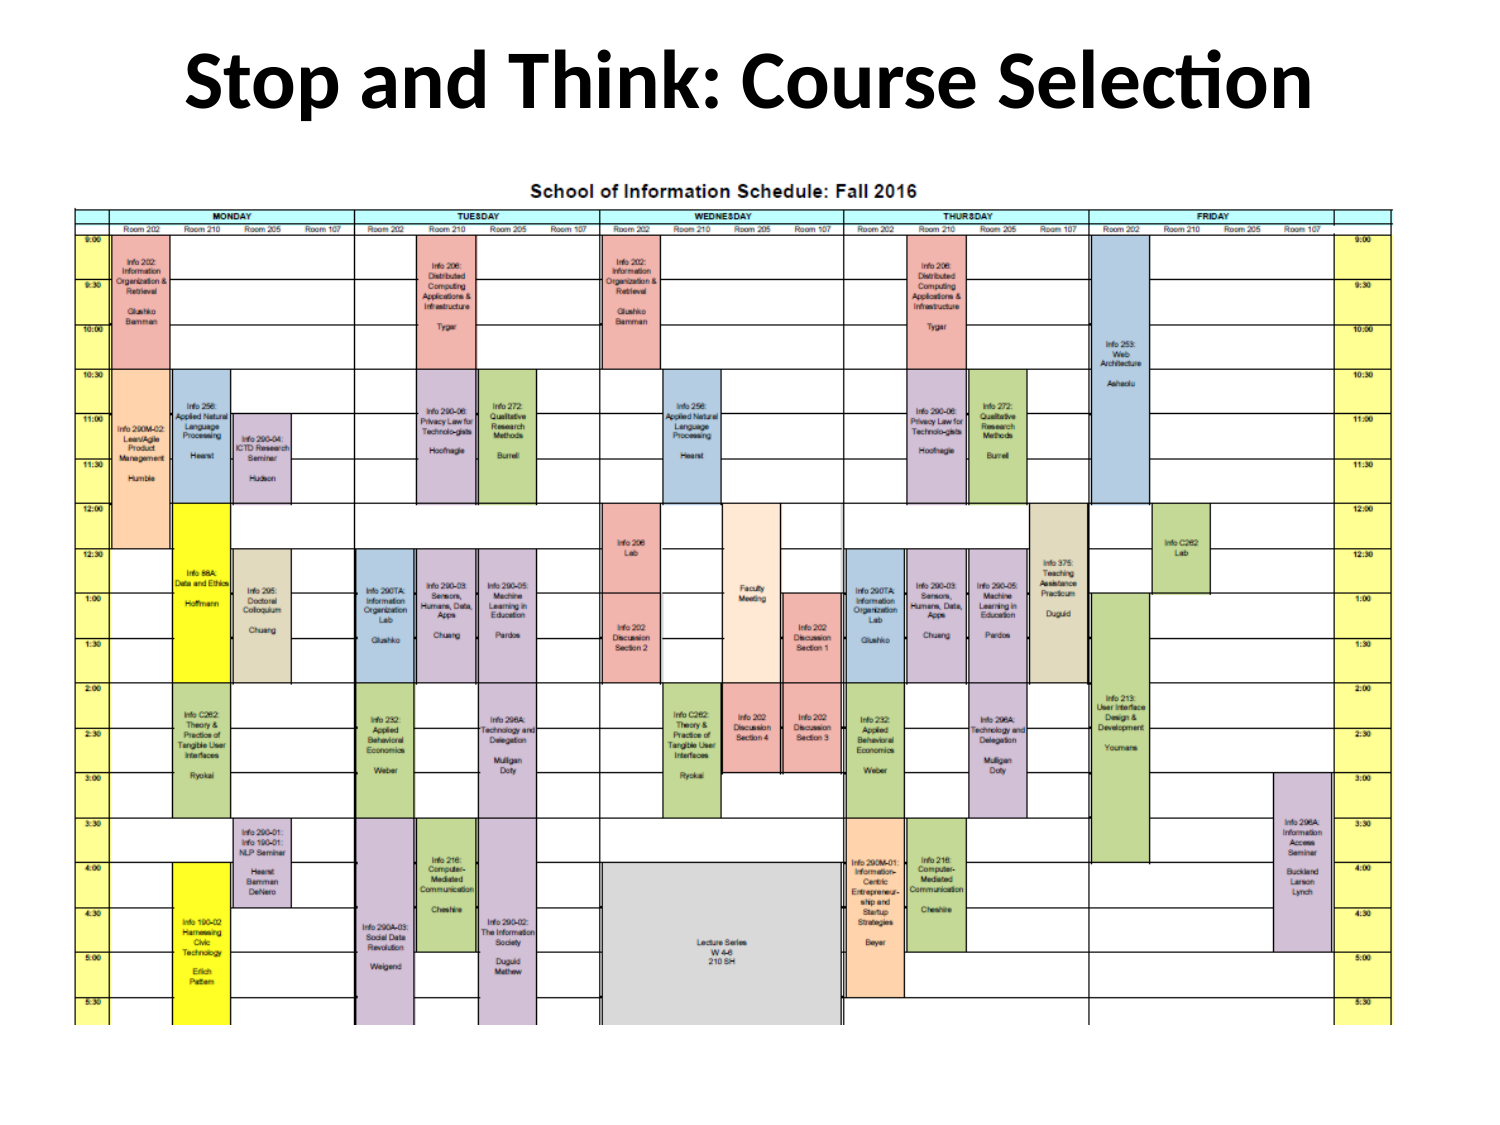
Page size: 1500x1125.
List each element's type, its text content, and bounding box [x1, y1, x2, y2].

text_box Stop and Think: Course Selection [74, 27, 1425, 223]
picture [62, 174, 1407, 1026]
